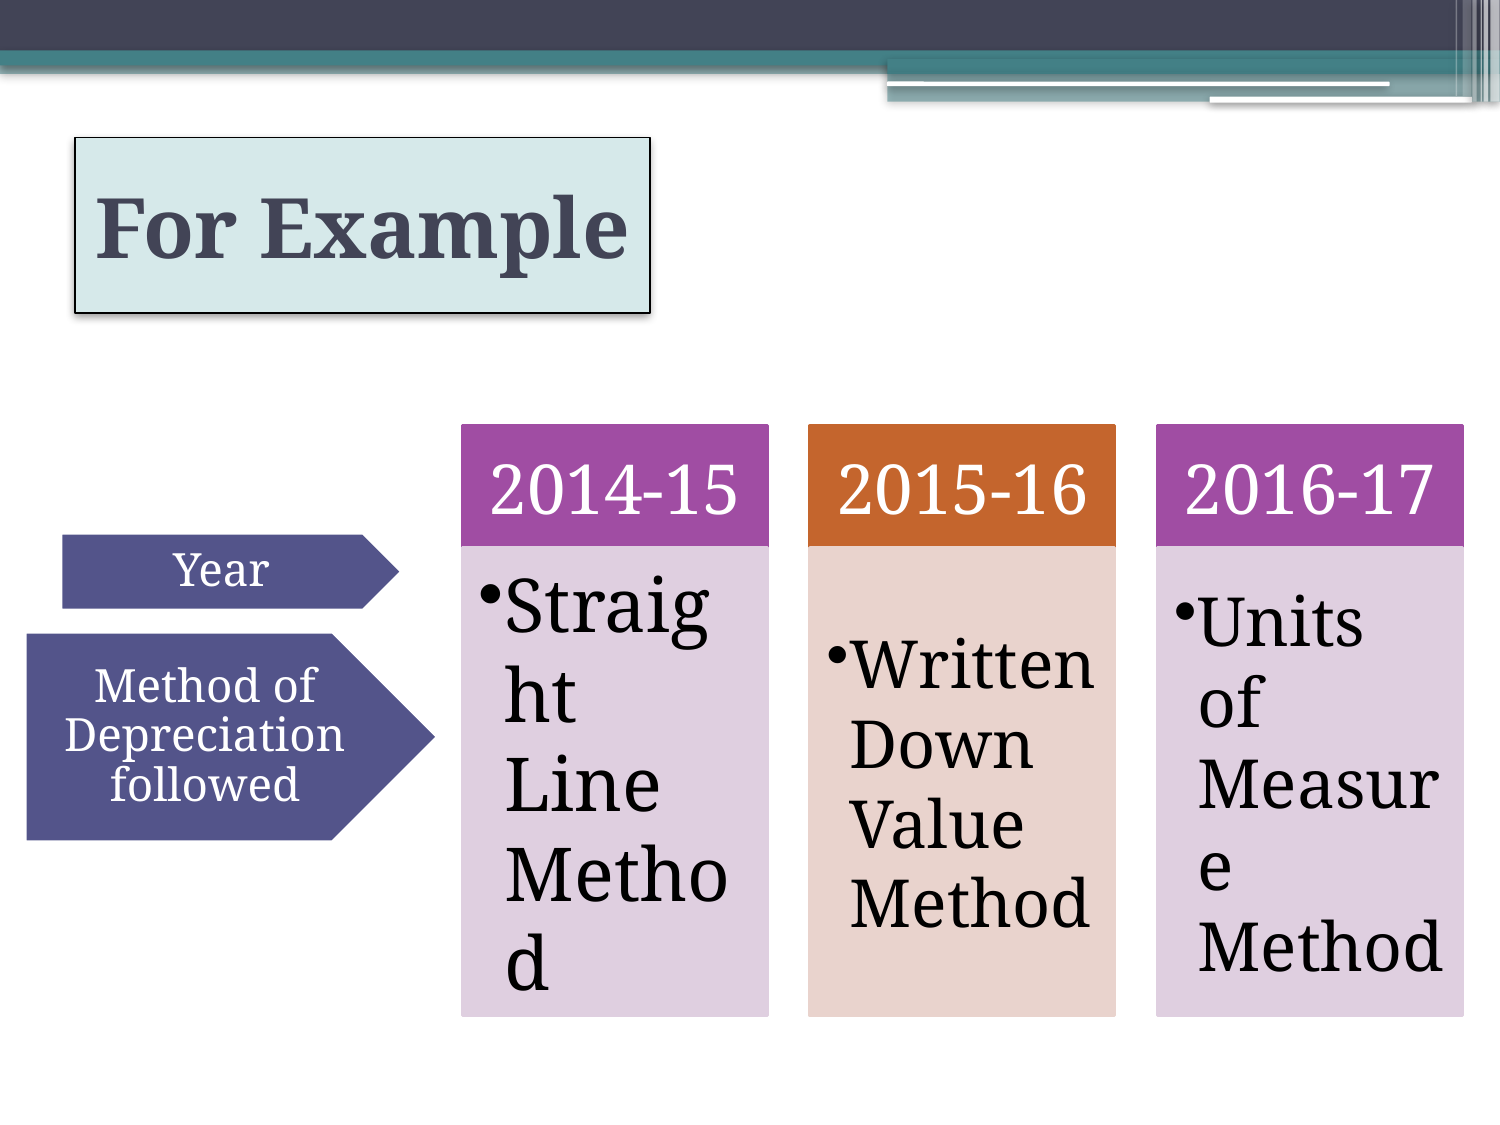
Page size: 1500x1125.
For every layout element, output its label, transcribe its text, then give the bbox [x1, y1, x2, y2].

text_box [462, 387, 1463, 1055]
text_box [24, 399, 438, 1067]
title For Example [74, 137, 651, 314]
